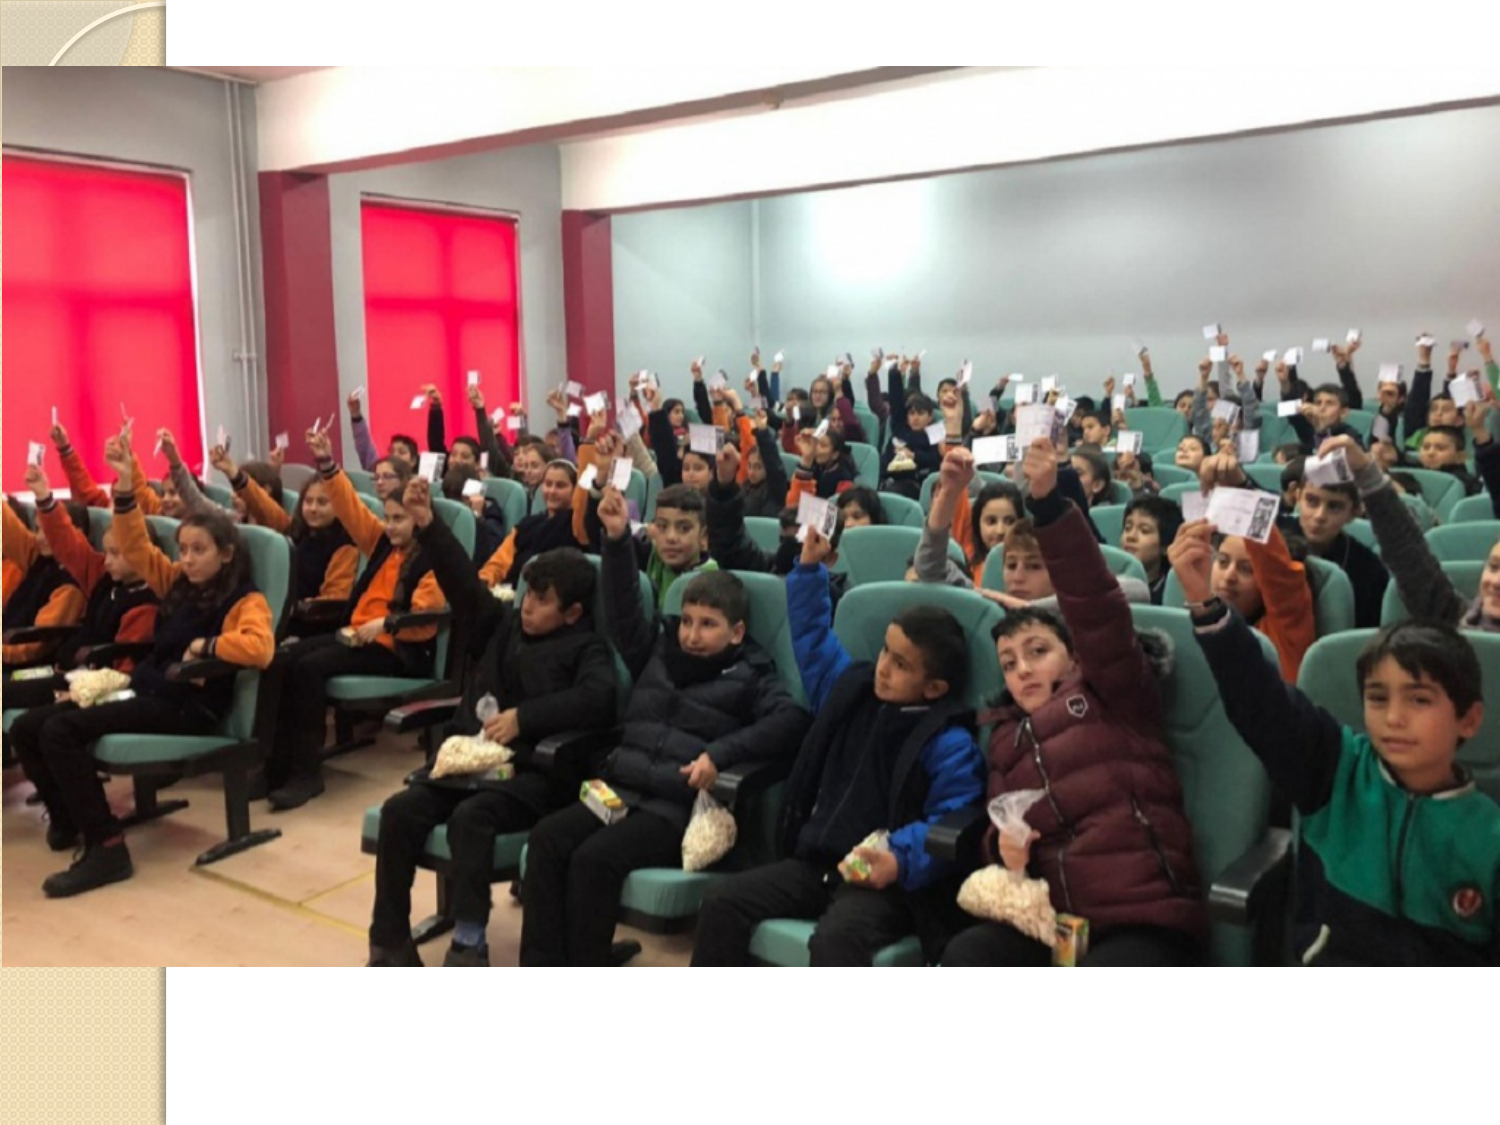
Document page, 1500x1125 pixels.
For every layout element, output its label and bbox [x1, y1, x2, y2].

picture [2, 66, 1500, 967]
